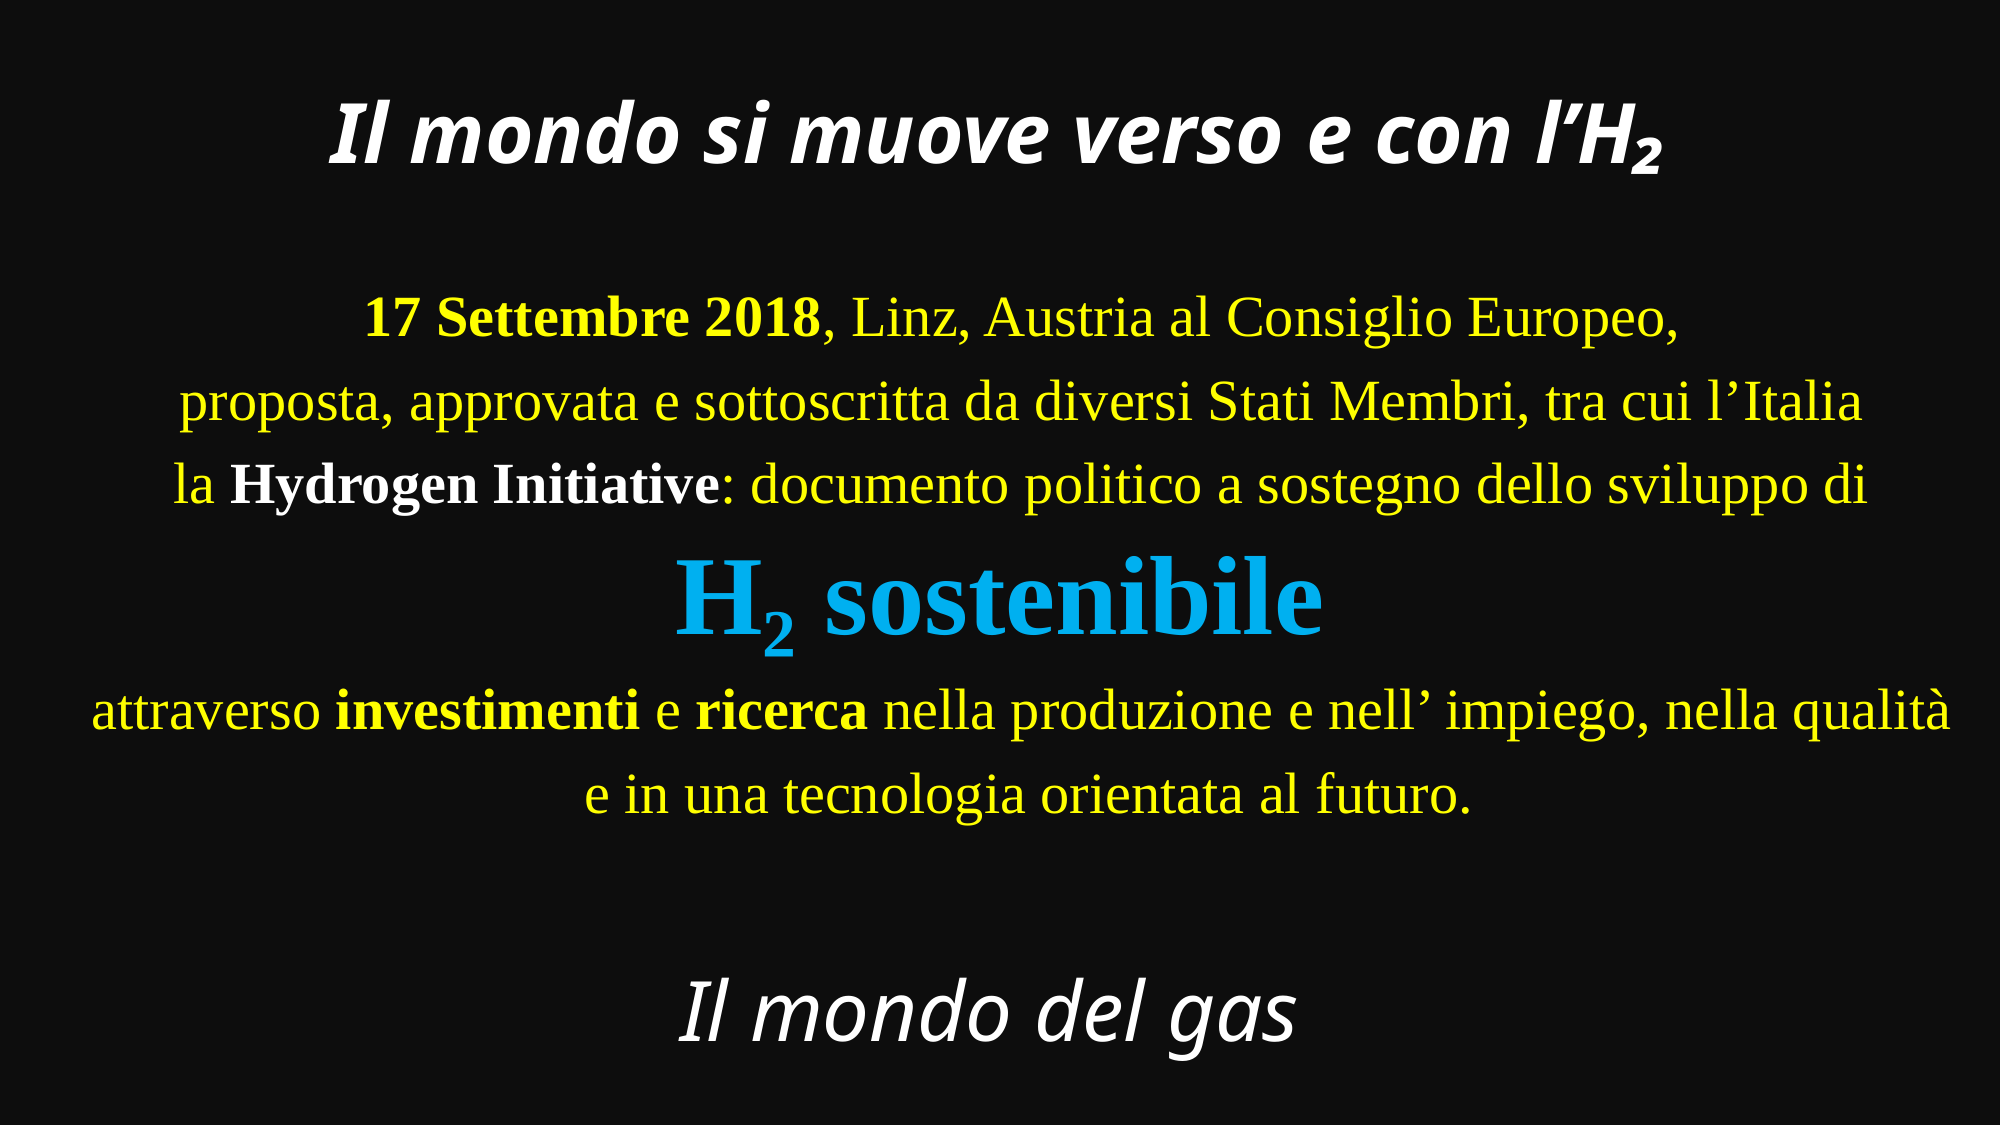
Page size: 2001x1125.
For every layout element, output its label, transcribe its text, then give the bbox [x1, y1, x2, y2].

list Il mondo si muove verso e con l’H₂ 17 Settembre 2018, Linz, Austria al Consiglio Europeo, proposta, approvata e sottoscritta da diversi Stati Membri, tra cui l’Italia la Hydrogen Initiative: documento politico a sostegno dello sviluppo di H₂ sostenibile attraverso investimenti e ricerca nella produzione e nell’ impiego, nella qualità e in una tecnologia orientata al futuro. Il mondo del gas [0, 0, 2000, 1125]
